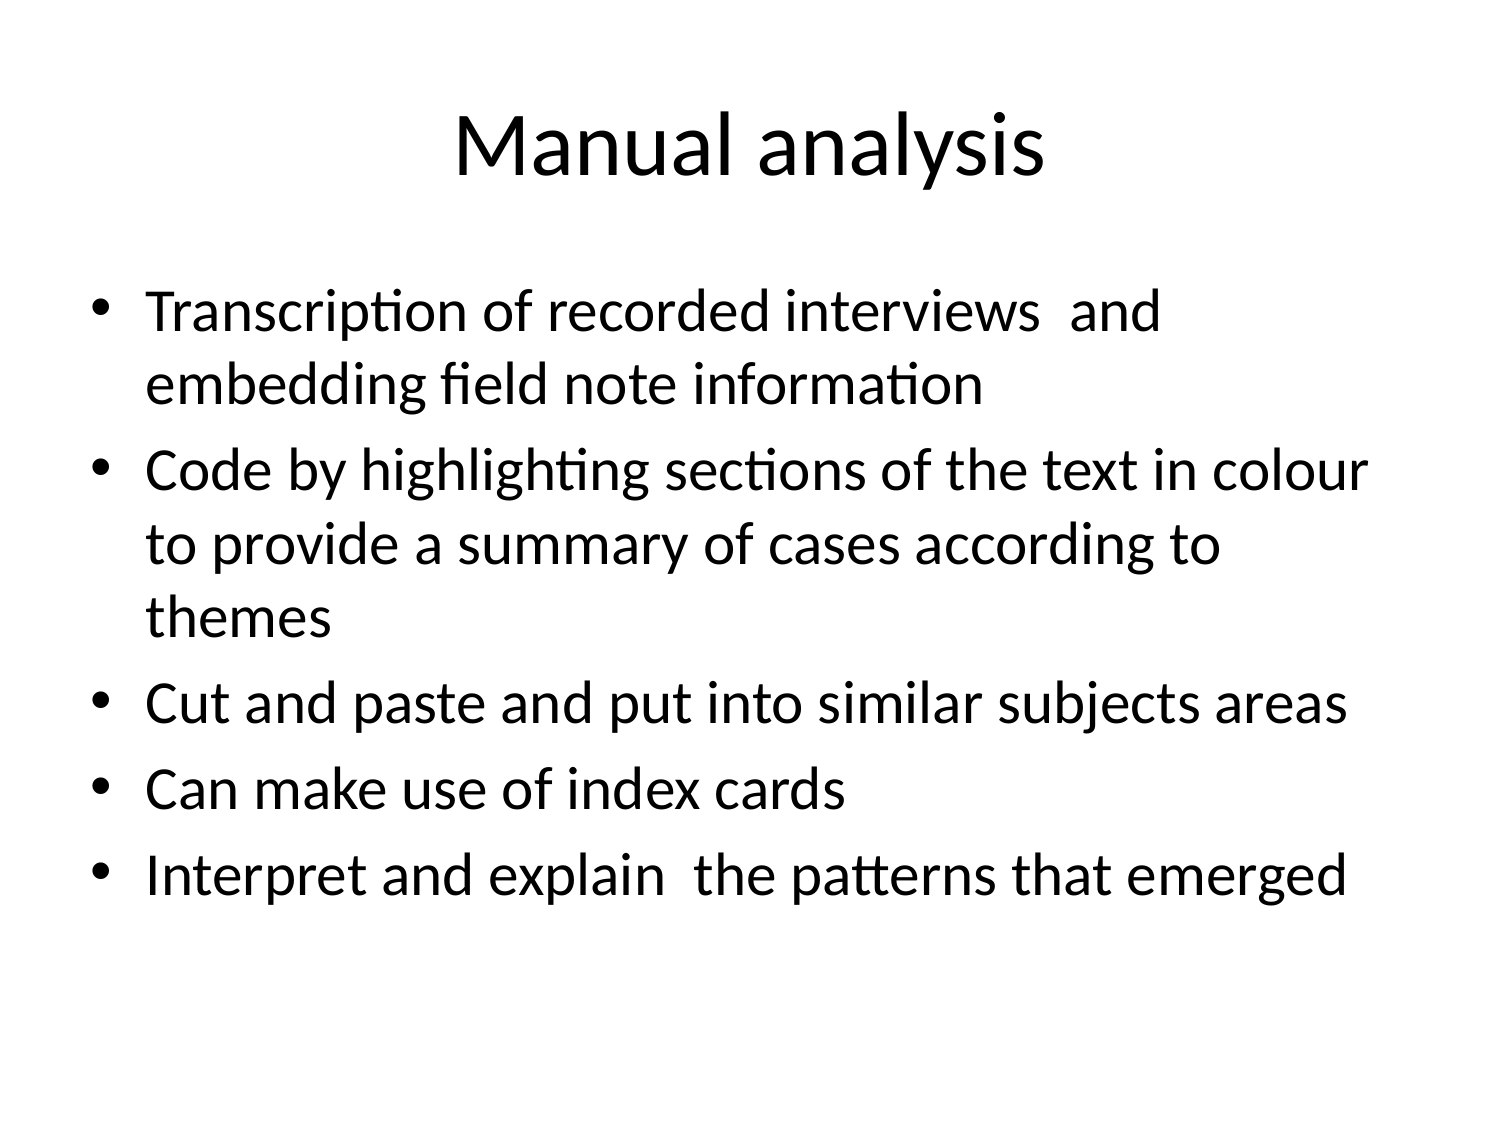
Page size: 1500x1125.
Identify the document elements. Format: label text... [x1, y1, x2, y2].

list Transcription of recorded interviews and embedding field note information Code by highlighting sections of the text in colour to provide a summary of cases according to themes Cut and paste and put into similar subjects areas Can make use of index cards Interpret and explain the patterns that emerged [75, 262, 1425, 1005]
title Manual analysis [75, 45, 1425, 233]
